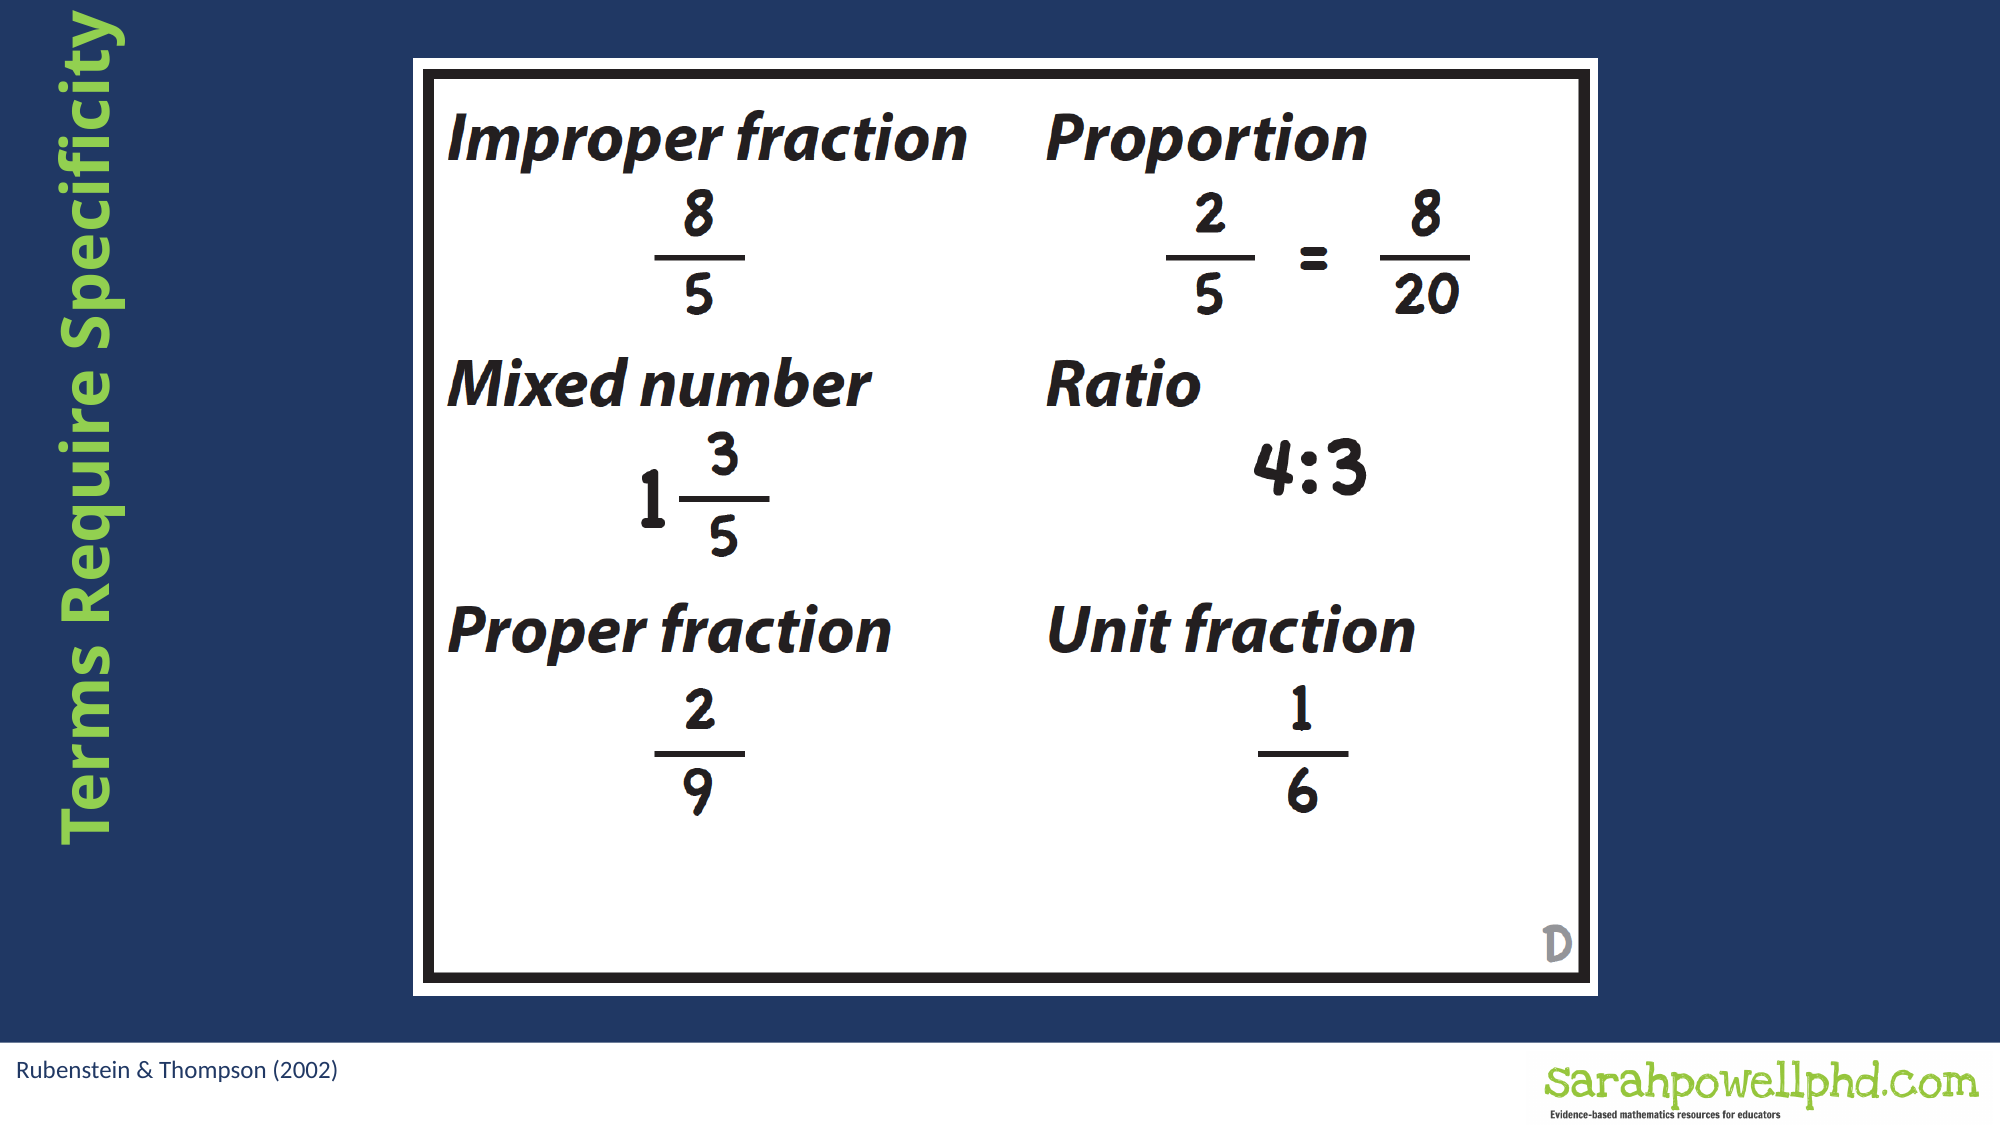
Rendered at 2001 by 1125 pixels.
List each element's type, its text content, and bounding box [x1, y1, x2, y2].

picture [413, 58, 1598, 996]
title Terms Require Specificity [0, 0, 132, 862]
picture [1526, 1051, 1993, 1125]
text_box Rubenstein & Thompson (2002) [1, 1046, 354, 1091]
